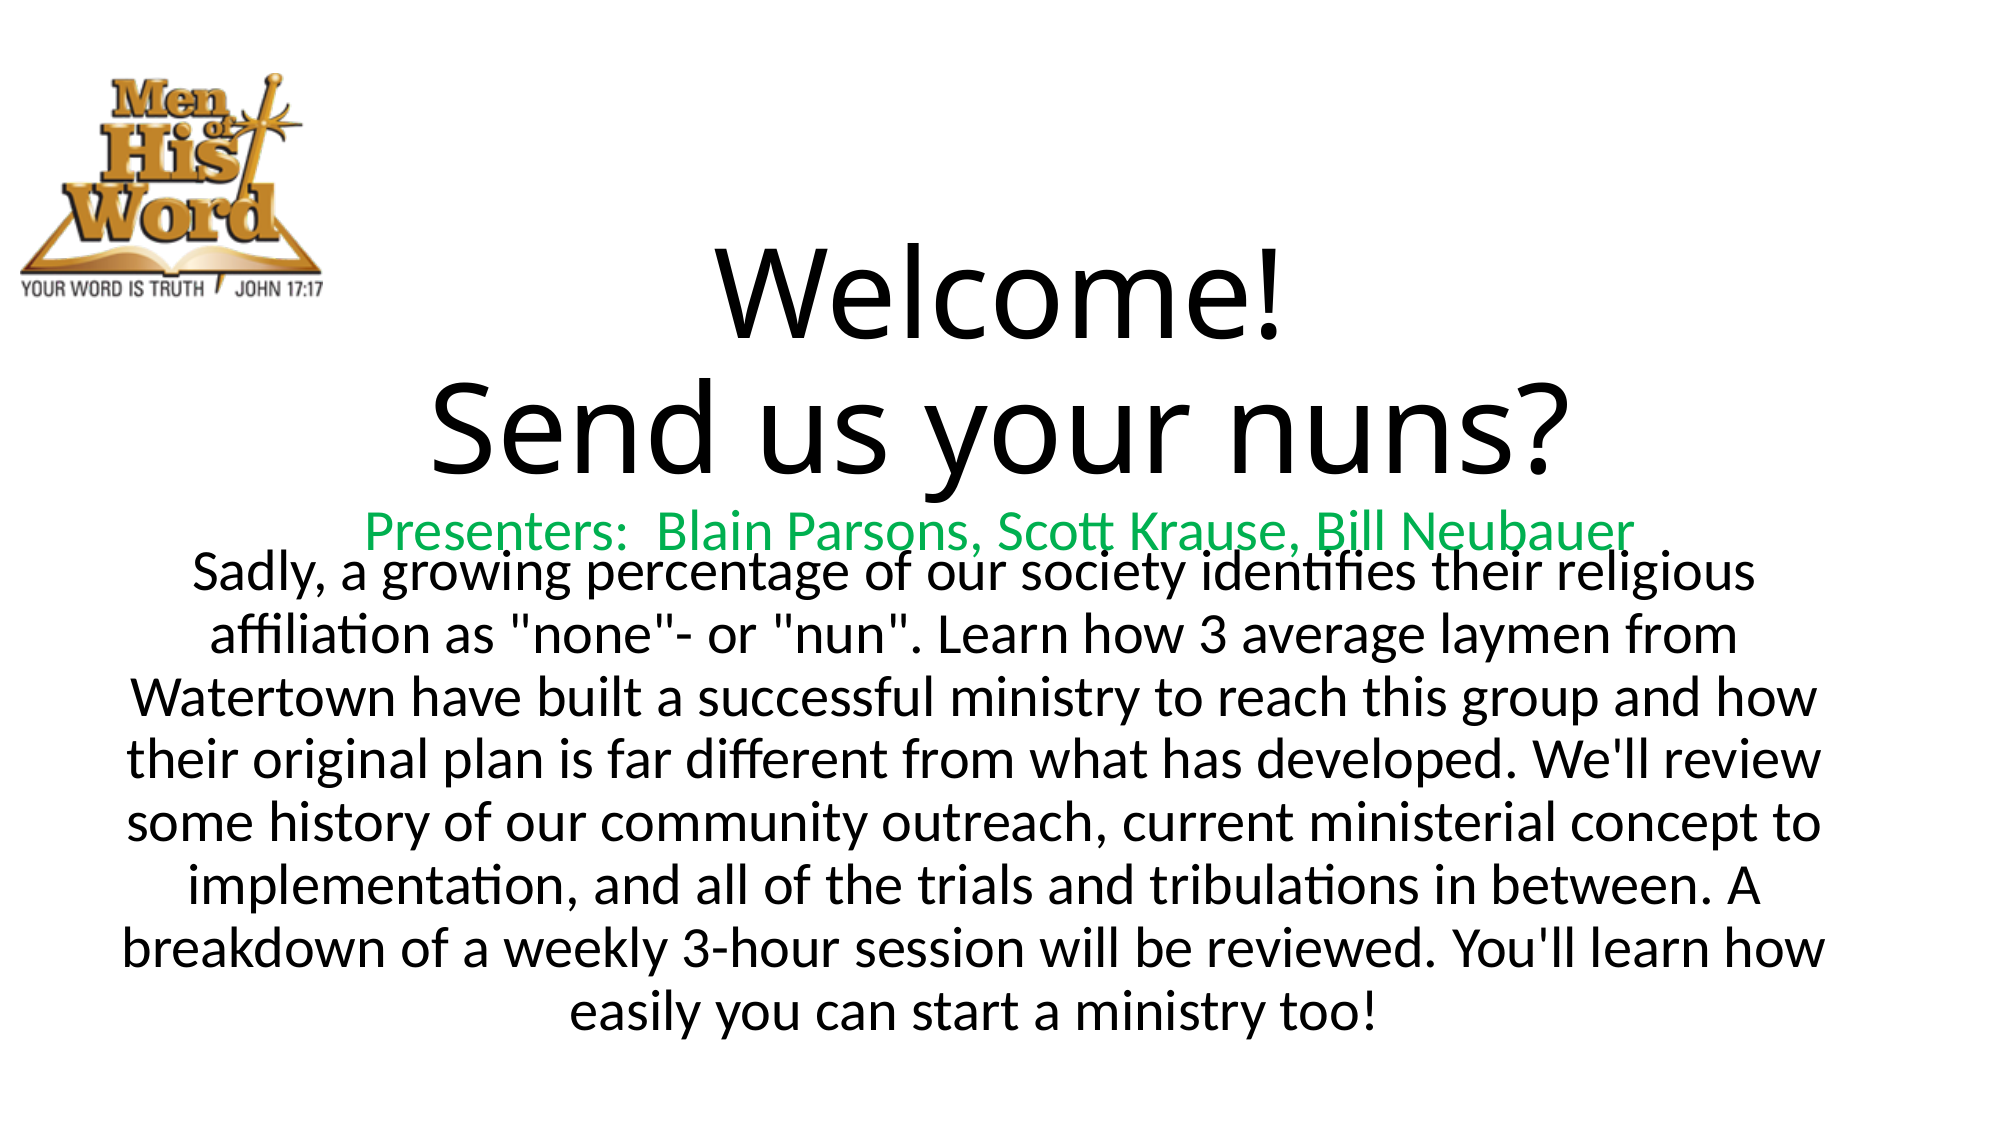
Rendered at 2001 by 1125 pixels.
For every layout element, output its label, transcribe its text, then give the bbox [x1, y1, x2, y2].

subtitle Sadly, a growing percentage of our society identifies their religious affiliation as "none"- or "nun". Learn how 3 average laymen from Watertown have built a successful ministry to reach this group and how their original plan is far different from what has developed. We'll review some history of our community outreach, current ministerial concept to implementation, and all of the trials and tribulations in between. A breakdown of a weekly 3-hour session will be reviewed. You'll learn how easily you can start a ministry too! [60, 532, 1889, 1074]
title Welcome! Send us your nuns? Presenters: Blain Parsons, Scott Krause, Bill Neubauer [249, 164, 1750, 532]
picture [20, 73, 323, 298]
